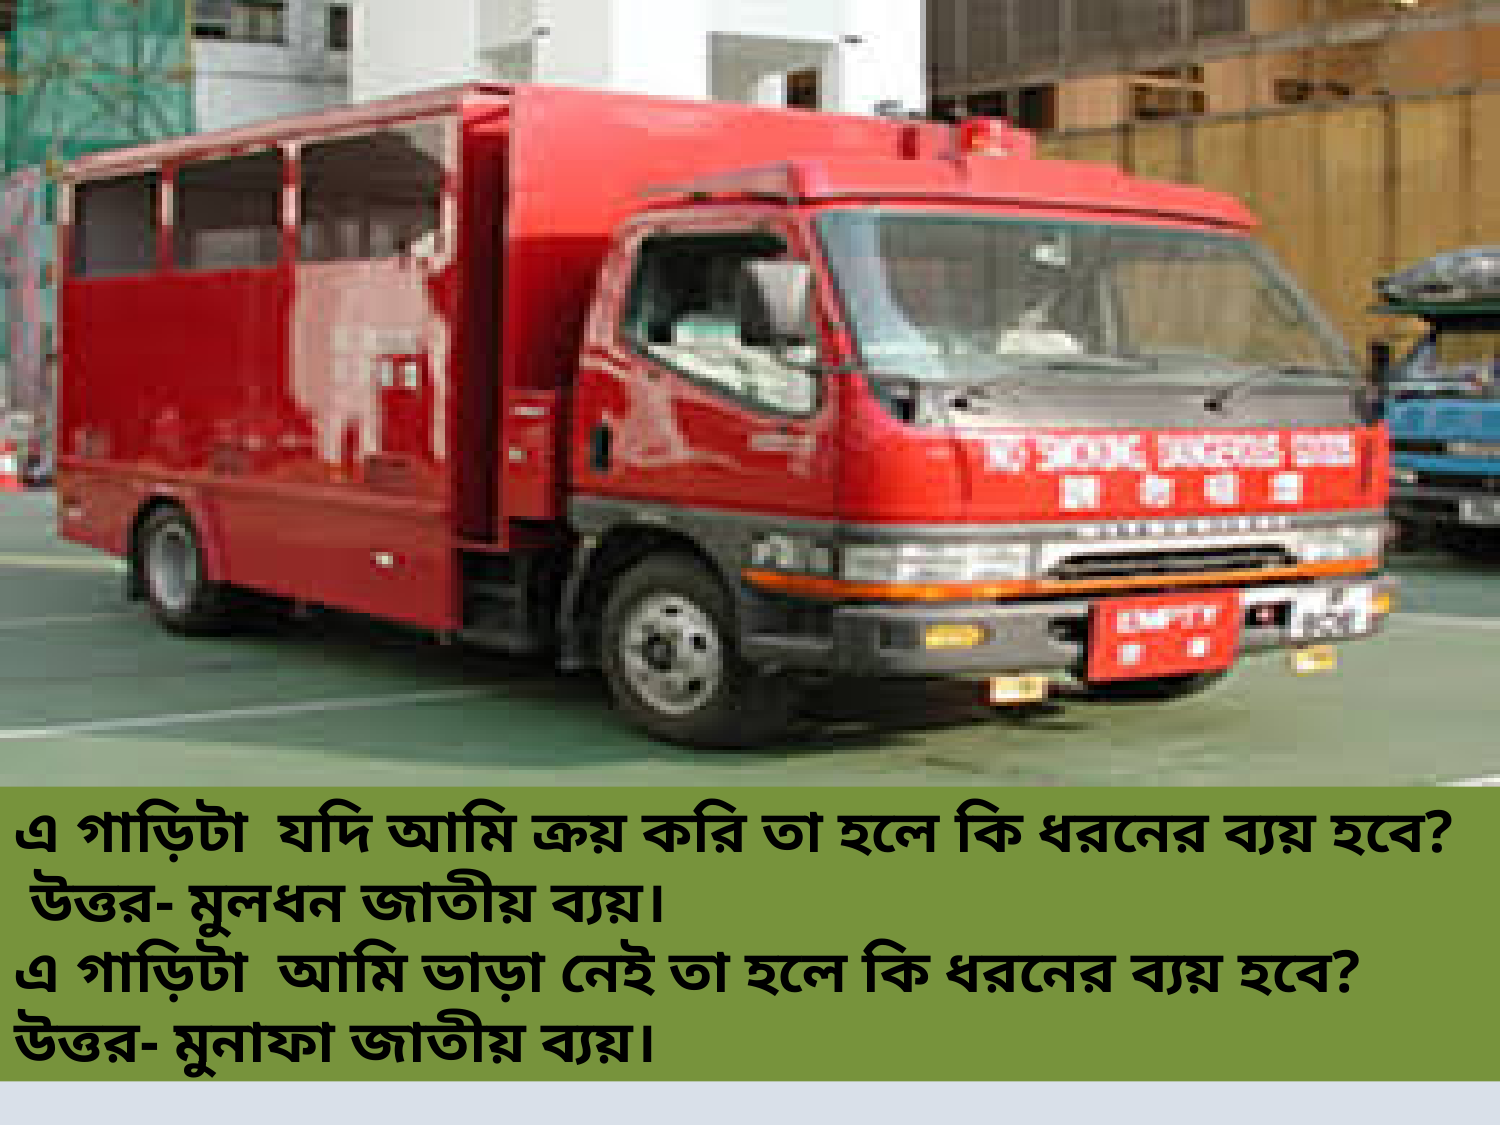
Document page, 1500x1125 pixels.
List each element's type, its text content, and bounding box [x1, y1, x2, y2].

text_box এ গাড়িটা যদি আমি ক্রয় করি তা হলে কি ধরনের ব্যয় হবে? উত্তর- মুলধন জাতীয় ব্যয়। এ গাড়িটা আমি ভাড়া নেই তা হলে কি ধরনের ব্যয় হবে? উত্তর- মুনাফা জাতীয় ব্যয়। [0, 793, 1500, 1082]
picture [0, 0, 1500, 787]
